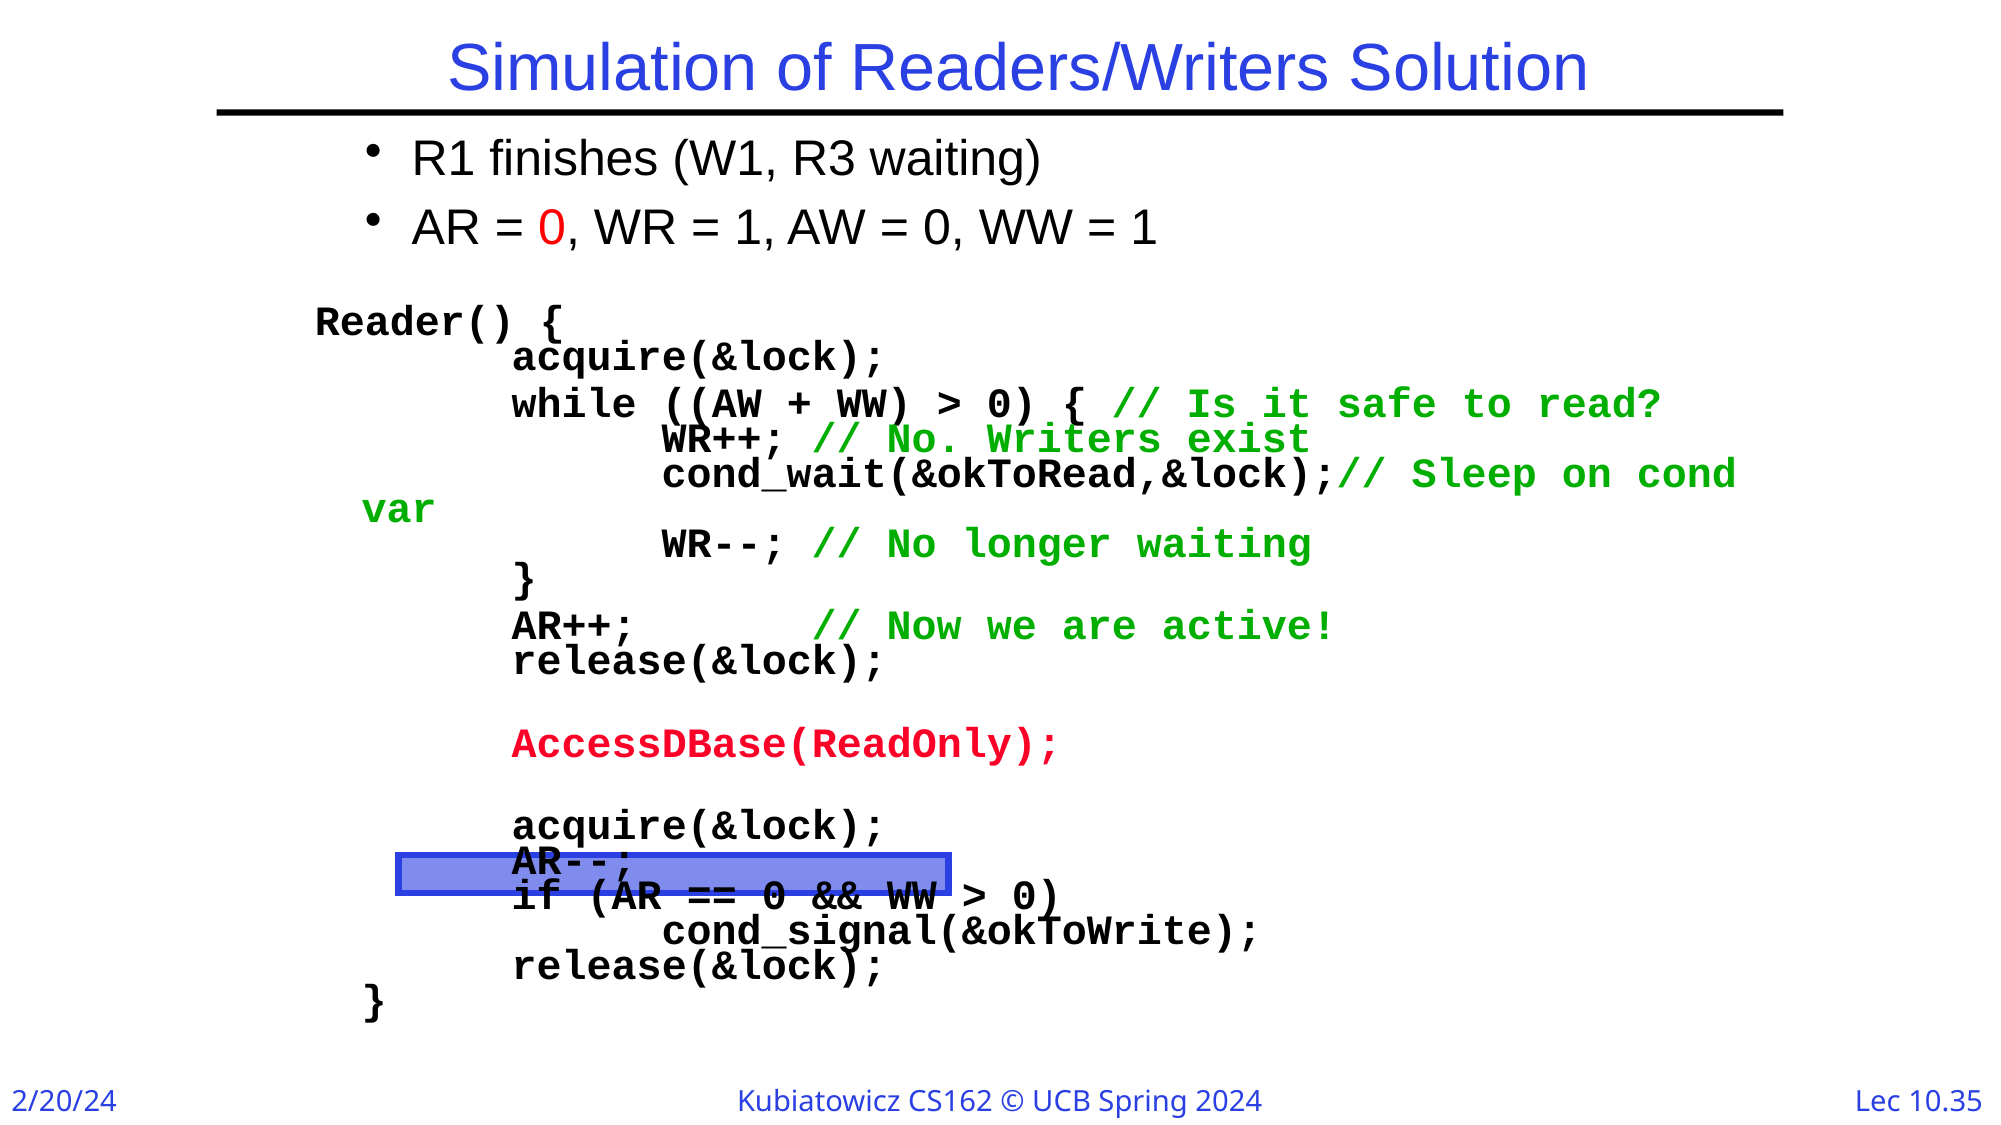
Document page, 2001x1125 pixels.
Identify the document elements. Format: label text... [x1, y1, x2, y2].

list R1 finishes (W1, R3 waiting) AR = 0, WR = 1, AW = 0, WW = 1 [350, 125, 1650, 299]
title Simulation of Readers/Writers Solution [337, 24, 1700, 113]
text_box Reader() { acquire(&lock); while ((AW + WW) > 0) { // Is it safe to read? WR++; // No. Writers exist cond_wait(&okToRead,&lock);// Sleep on cond var WR--; // No longer waiting } AR++; // Now we are active! release(&lock); AccessDBase(ReadOnly); acquire(&lock); AR--; if (AR == 0 && WW > 0) cond_signal(&okToWrite); release(&lock); } [299, 299, 1788, 1013]
